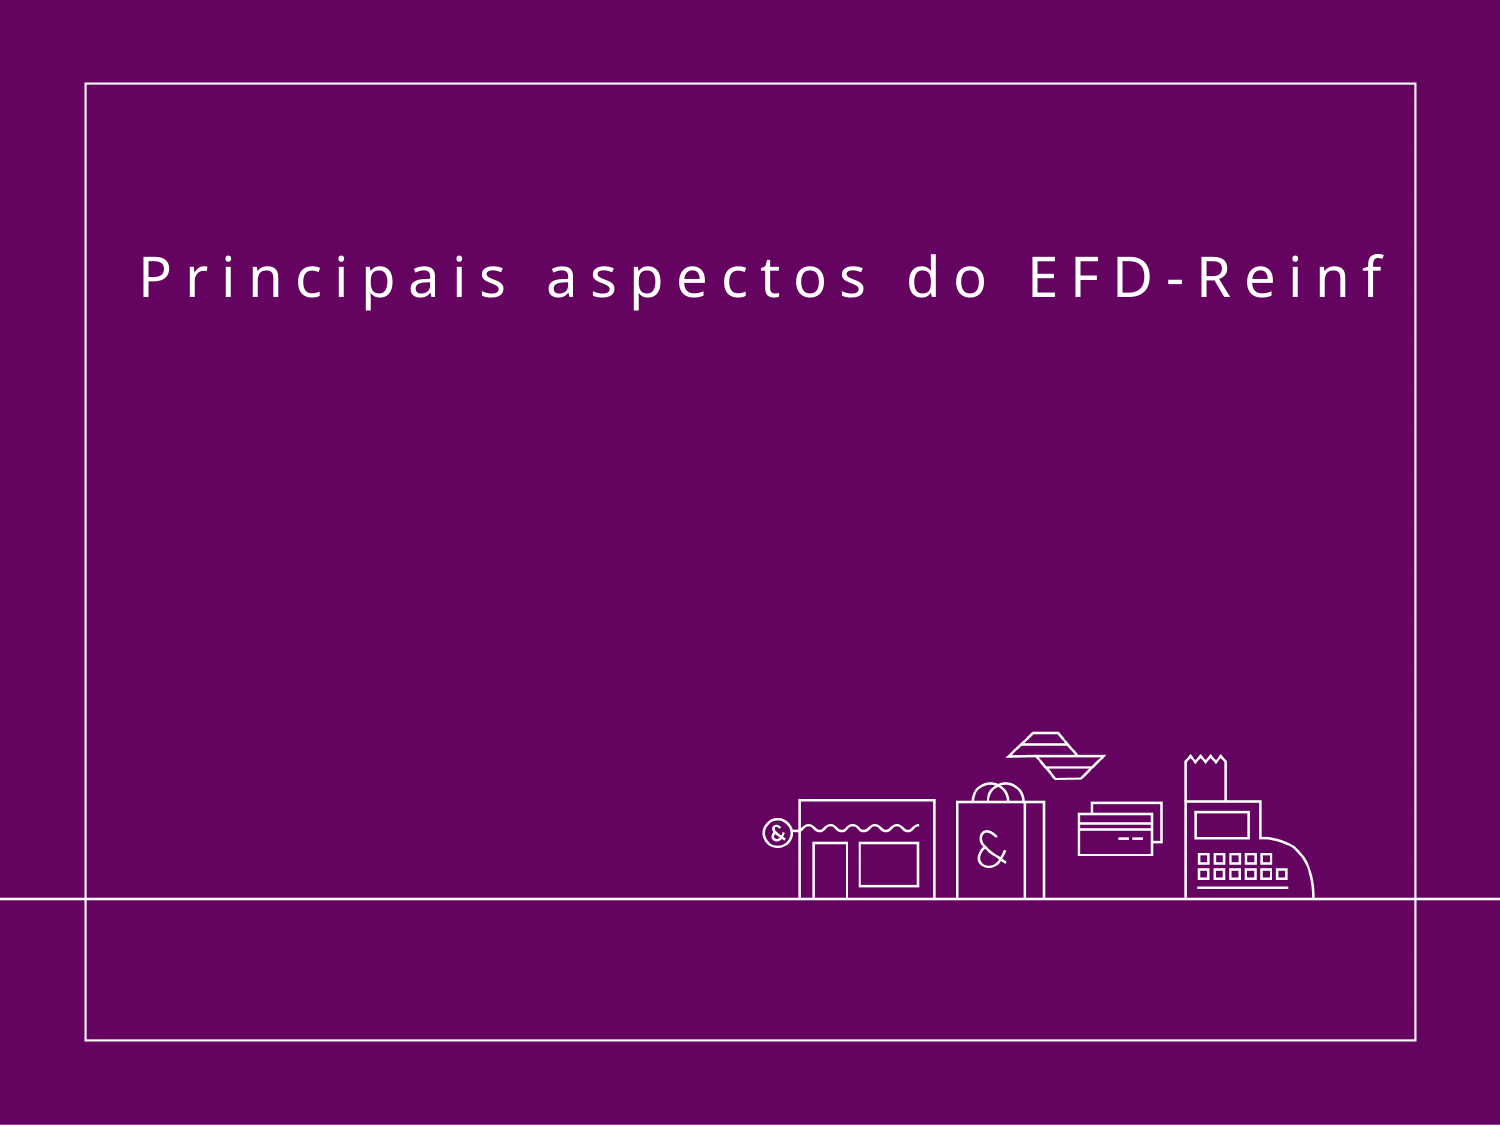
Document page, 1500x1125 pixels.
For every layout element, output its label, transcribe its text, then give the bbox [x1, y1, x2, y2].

title Principais aspectos do EFD-Reinf [123, 233, 1399, 670]
picture [0, 0, 1500, 1125]
